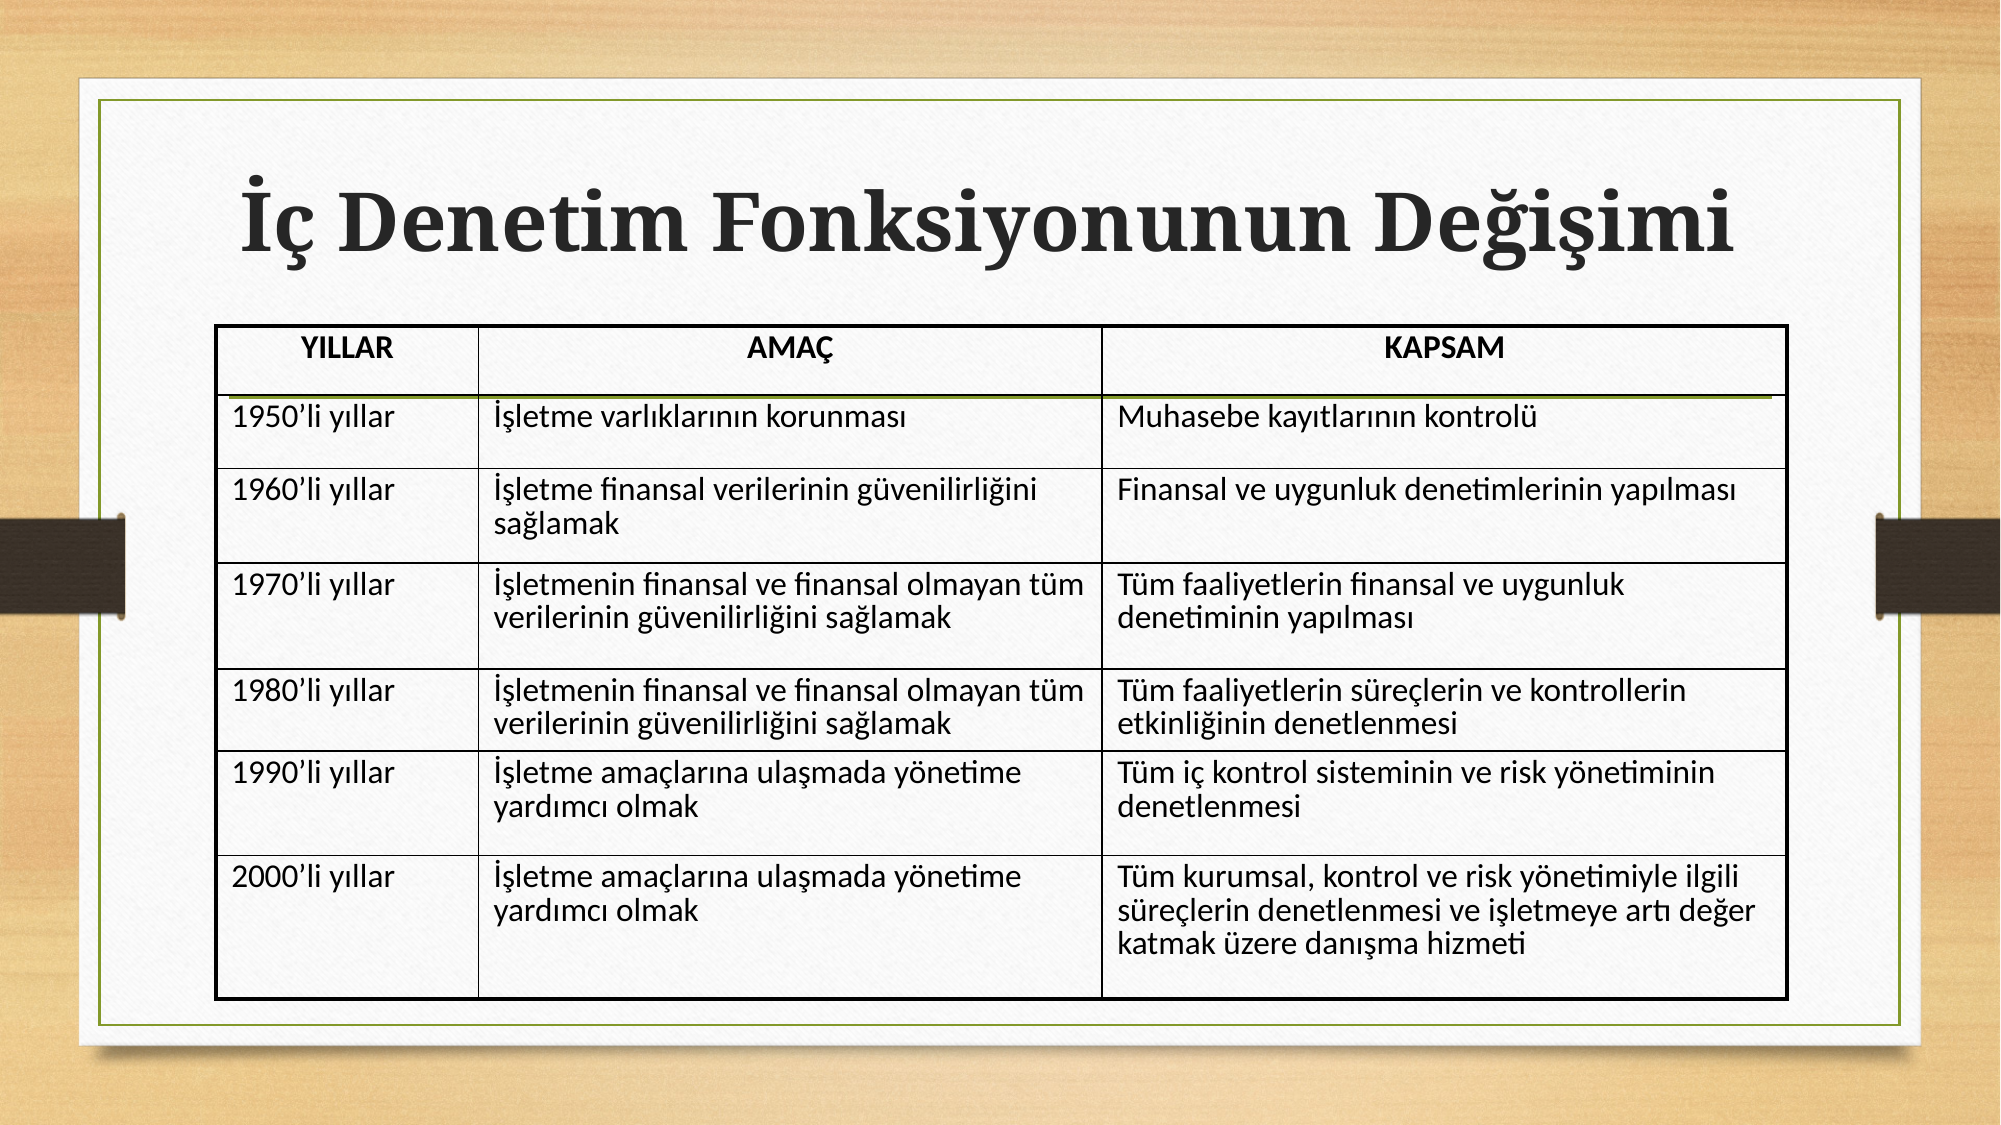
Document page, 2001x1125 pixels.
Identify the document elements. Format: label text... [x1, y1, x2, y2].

table_cell Tüm faaliyetlerin süreçlerin ve kontrollerin etkinliğinin denetlenmesi [1103, 670, 1785, 750]
table_cell 1960’li yıllar [218, 469, 478, 562]
table_header YILLAR [218, 328, 478, 394]
title İç Denetim Fonksiyonunun Değişimi [212, 161, 1788, 375]
table_header AMAÇ [479, 328, 1101, 394]
table_cell İşletmenin finansal ve finansal olmayan tüm verilerinin güvenilirliğini sağlamak [479, 564, 1101, 668]
table_cell İşletme finansal verilerinin güvenilirliğini sağlamak [479, 469, 1101, 562]
table_cell İşletmenin finansal ve finansal olmayan tüm verilerinin güvenilirliğini sağlamak [479, 670, 1101, 750]
table_cell 1990’li yıllar [218, 752, 478, 855]
table_header KAPSAM [1103, 328, 1785, 394]
table_cell İşletme amaçlarına ulaşmada yönetime yardımcı olmak [479, 856, 1101, 997]
table_cell Tüm faaliyetlerin finansal ve uygunluk denetiminin yapılması [1103, 564, 1785, 668]
table_cell Tüm iç kontrol sisteminin ve risk yönetiminin denetlenmesi [1103, 752, 1785, 855]
table_cell 1970’li yıllar [218, 564, 478, 668]
table_cell İşletme amaçlarına ulaşmada yönetime yardımcı olmak [479, 752, 1101, 855]
table_cell Muhasebe kayıtlarının kontrolü [1103, 396, 1785, 468]
table_cell Tüm kurumsal, kontrol ve risk yönetimiyle ilgili süreçlerin denetlenmesi ve işletmeye artı değer katmak üzere danışma hizmeti [1103, 856, 1785, 997]
table_cell Finansal ve uygunluk denetimlerinin yapılması [1103, 469, 1785, 562]
table_cell 1980’li yıllar [218, 670, 478, 750]
table_cell 2000’li yıllar [218, 856, 478, 997]
picture [0, 0, 2001, 1125]
table_cell 1950’li yıllar [218, 396, 478, 468]
table_cell İşletme varlıklarının korunması [479, 396, 1101, 468]
